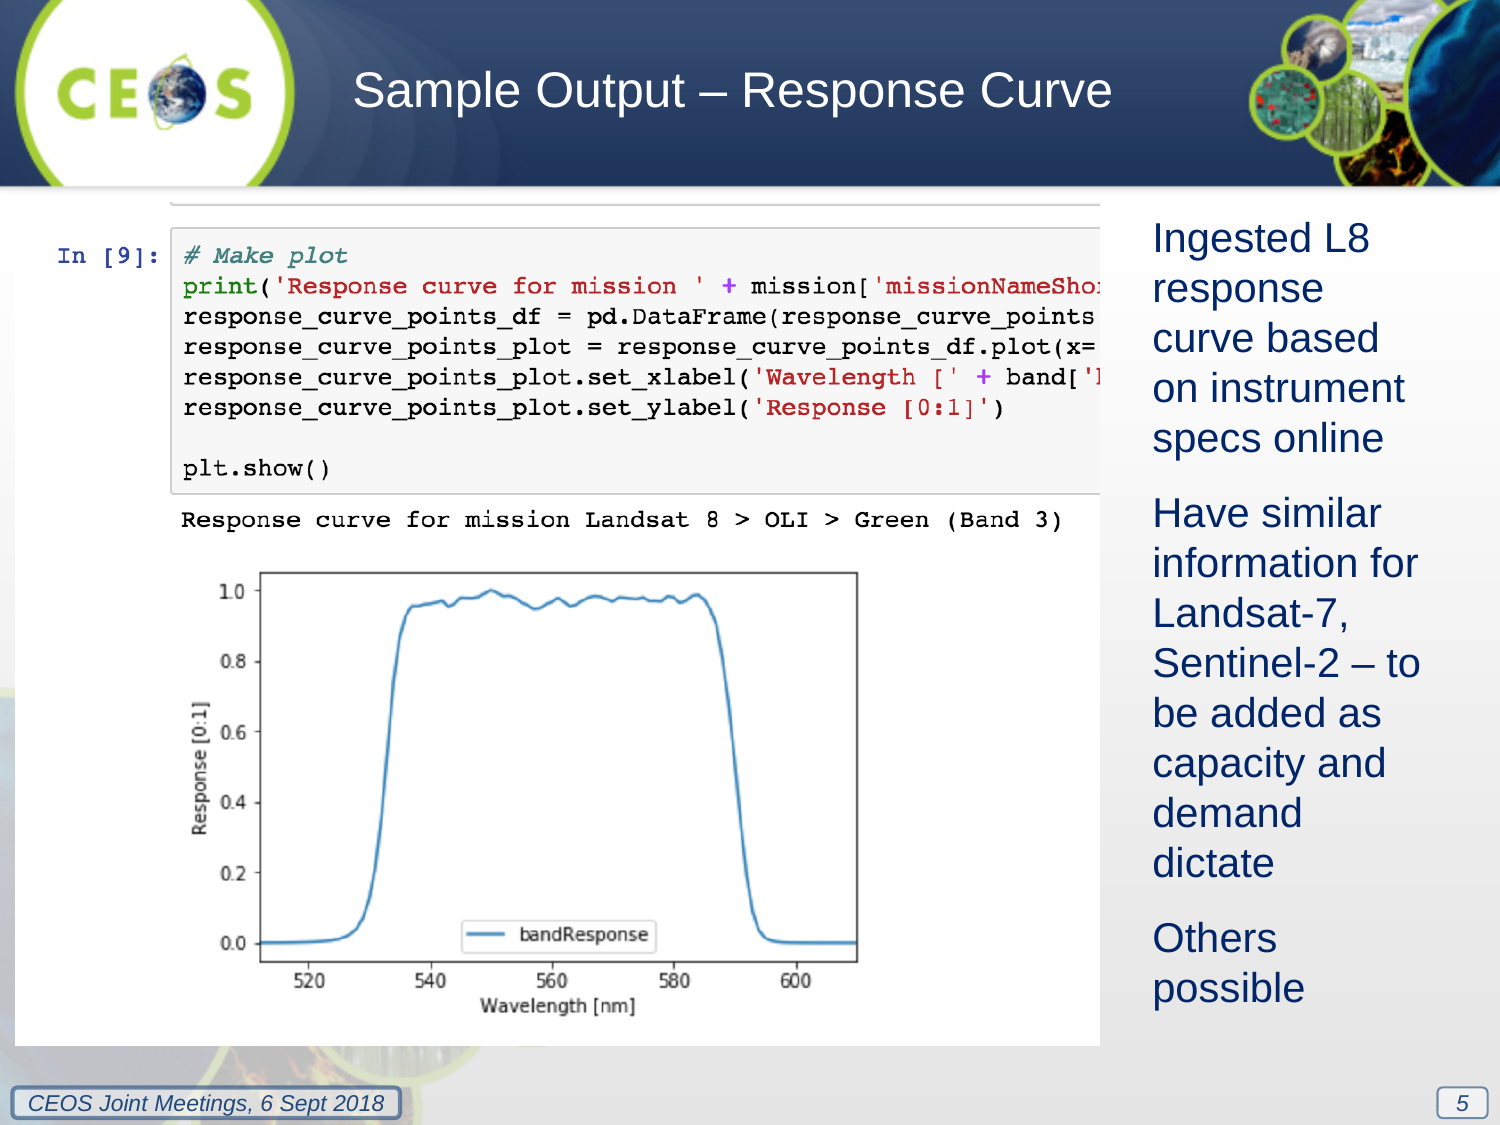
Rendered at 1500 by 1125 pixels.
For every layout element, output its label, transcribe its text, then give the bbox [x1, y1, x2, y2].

list Ingested L8 response curve based on instrument specs online Have similar information for Landsat-7, Sentinel-2 – to be added as capacity and demand dictate Others possible [1137, 203, 1438, 975]
picture [0, 0, 1500, 1125]
list Sample Output – Response Curve [337, 50, 1200, 138]
slide_number 5 [1436, 1086, 1489, 1120]
